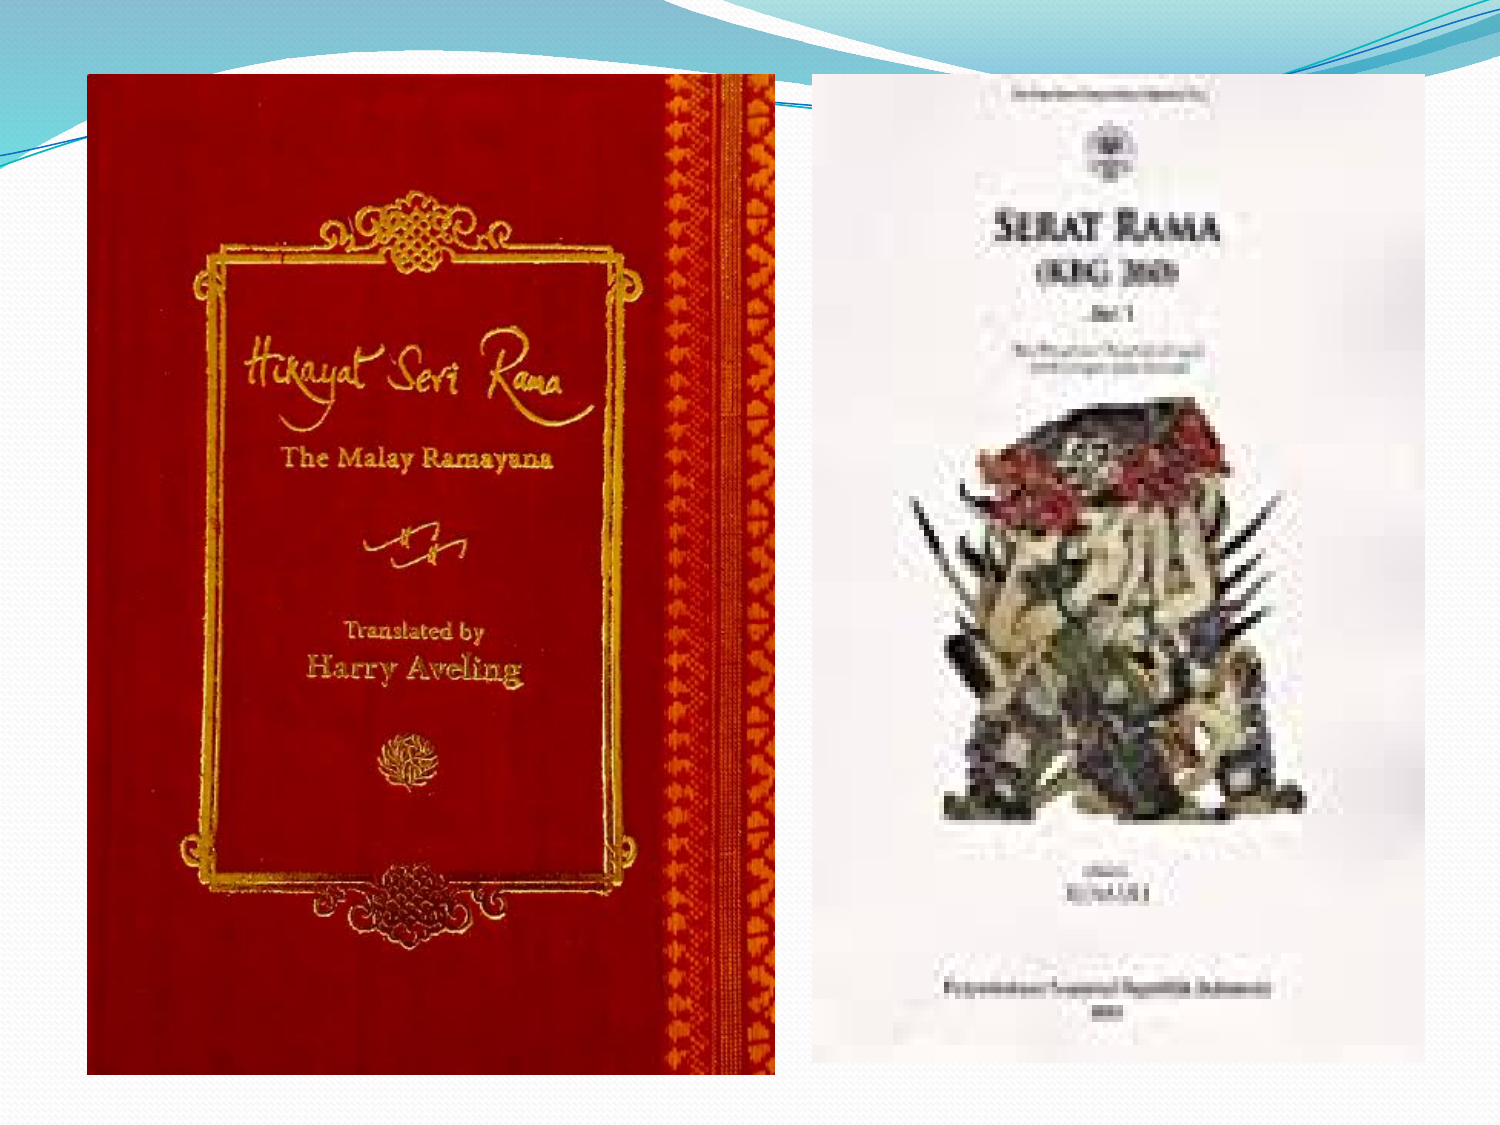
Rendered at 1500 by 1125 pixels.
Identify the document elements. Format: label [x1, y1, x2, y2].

list [87, 74, 776, 1076]
picture [812, 74, 1426, 1063]
